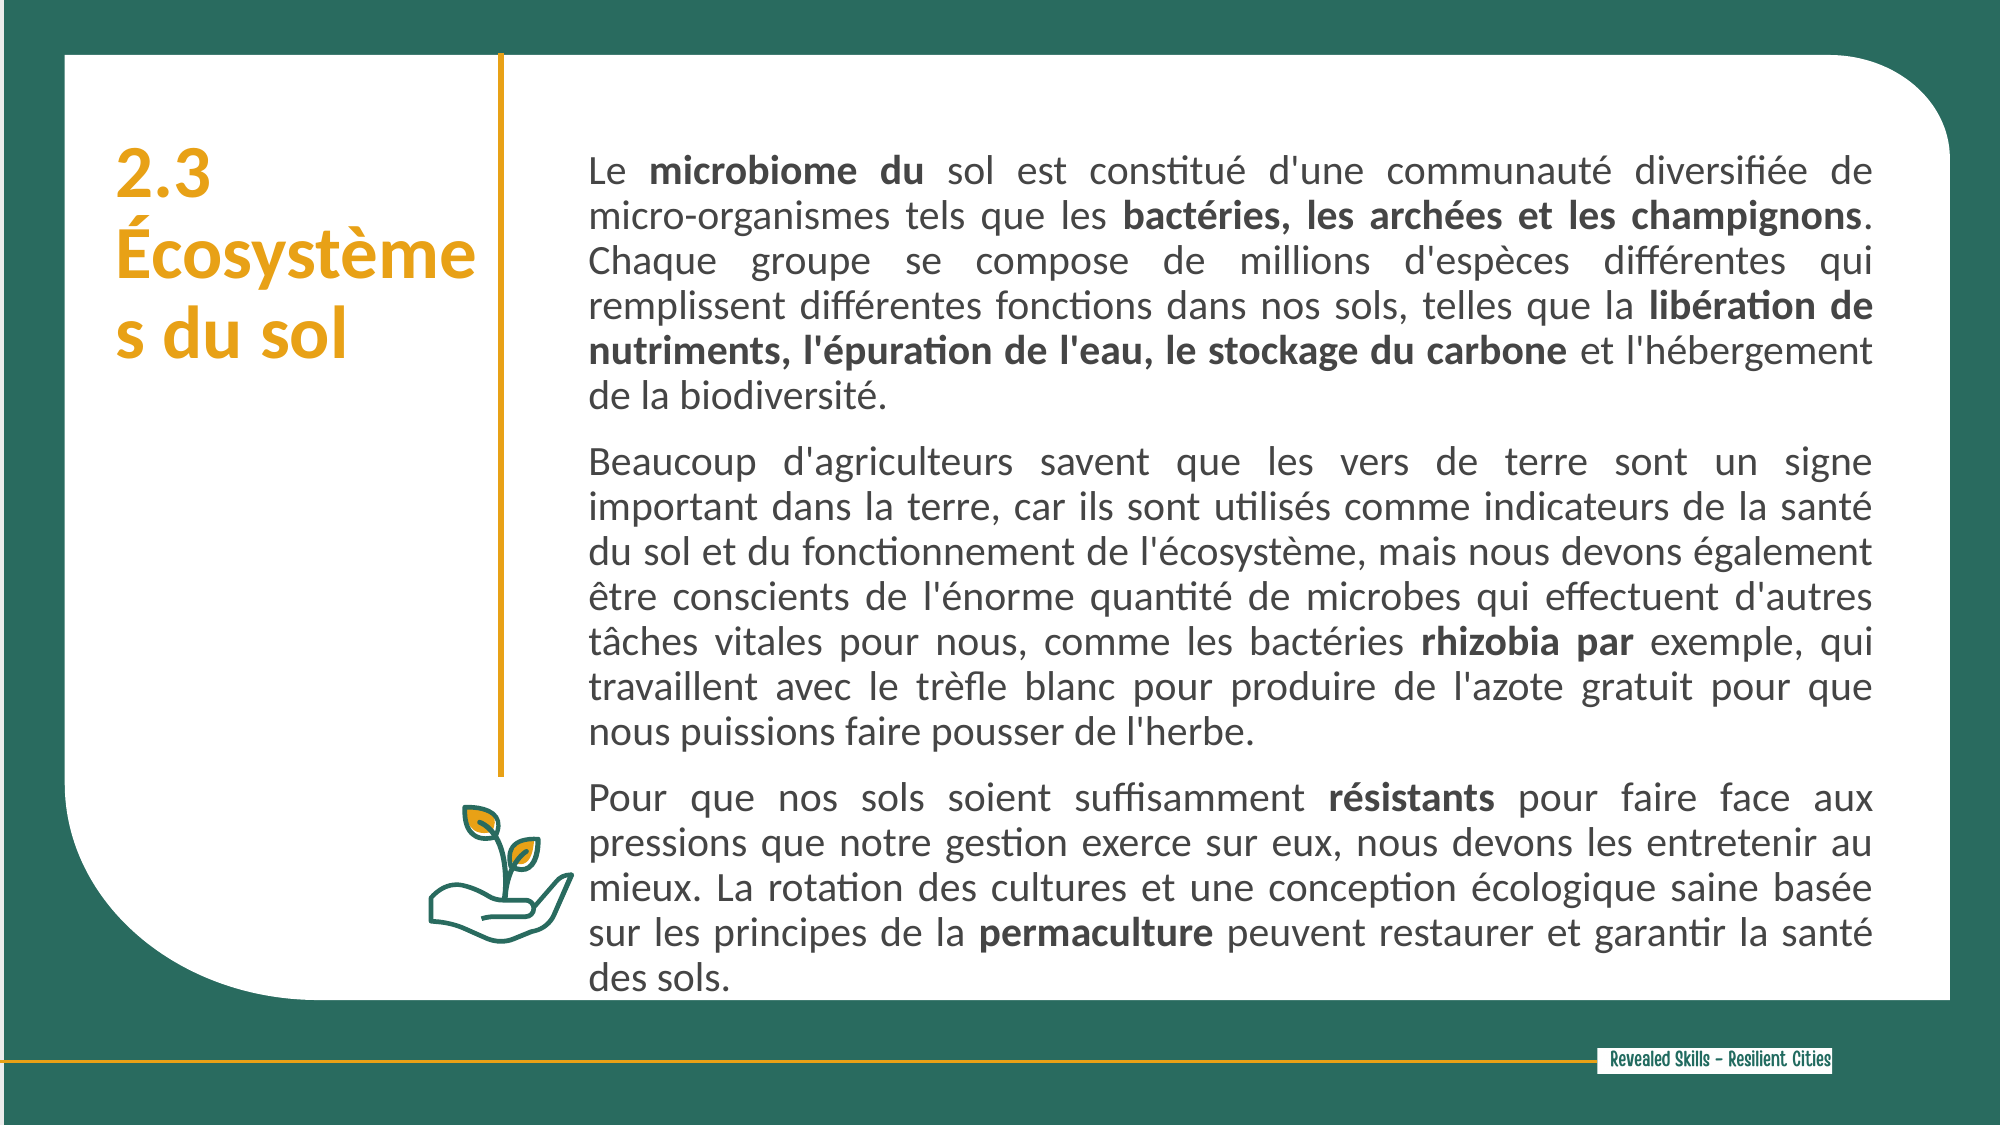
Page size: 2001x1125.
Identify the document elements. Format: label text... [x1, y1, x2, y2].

picture [1597, 1048, 1833, 1074]
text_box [428, 804, 574, 944]
list 2.3 Écosystèmes du sol [100, 124, 498, 257]
list Le microbiome du sol est constitué d'une communauté diversifiée de micro-organismes tels que les bactéries, les archées et les champignons. Chaque groupe se compose de millions d'espèces différentes qui remplissent différentes fonctions dans nos sols, telles que la libération de nutriments, l'épuration de l'eau, le stockage du carbone et l'hébergement de la biodiversité. Beaucoup d'agriculteurs savent que les vers de terre sont un signe important dans la terre, car ils sont utilisés comme indicateurs de la santé du sol et du fonctionnement de l'écosystème, mais nous devons également être conscients de l'énorme quantité de microbes qui effectuent d'autres tâches vitales pour nous, comme les bactéries rhizobia par exemple, qui travaillent avec le trèfle blanc pour produire de l'azote gratuit pour que nous puissions faire pousser de l'herbe. Pour que nos sols soient suffisamment résistants pour faire face aux pressions que notre gestion exerce sur eux, nous devons les entretenir au mieux. La rotation des cultures et une conception écologique saine basée sur les principes de la permaculture peuvent restaurer et garantir la santé des sols. [573, 141, 1889, 1027]
